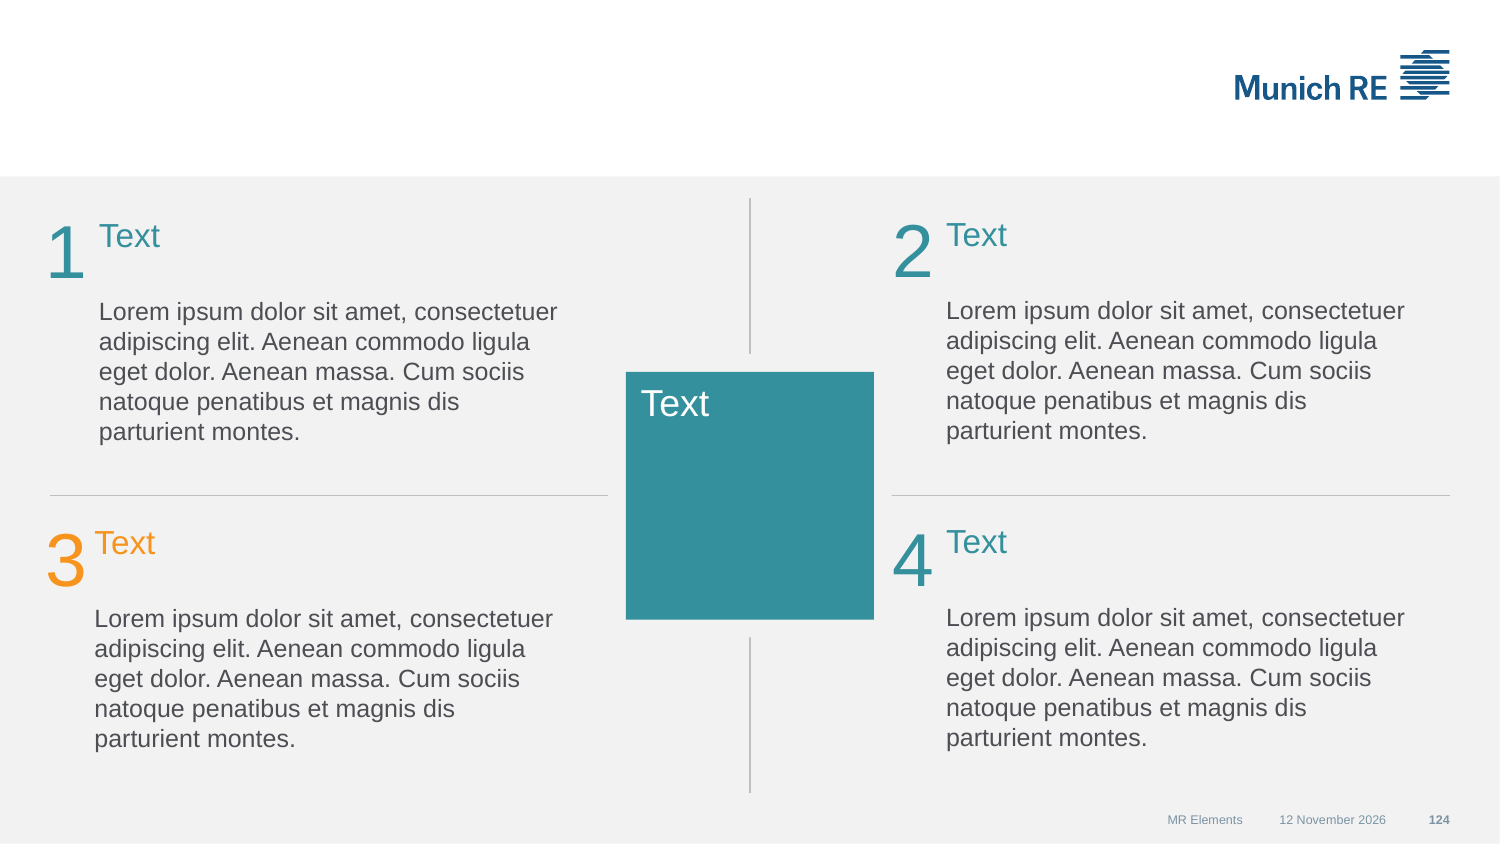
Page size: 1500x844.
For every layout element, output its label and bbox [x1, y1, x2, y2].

footer [652, 803, 1243, 837]
slide_number [1249, 803, 1450, 837]
text_box [30, 187, 1450, 794]
